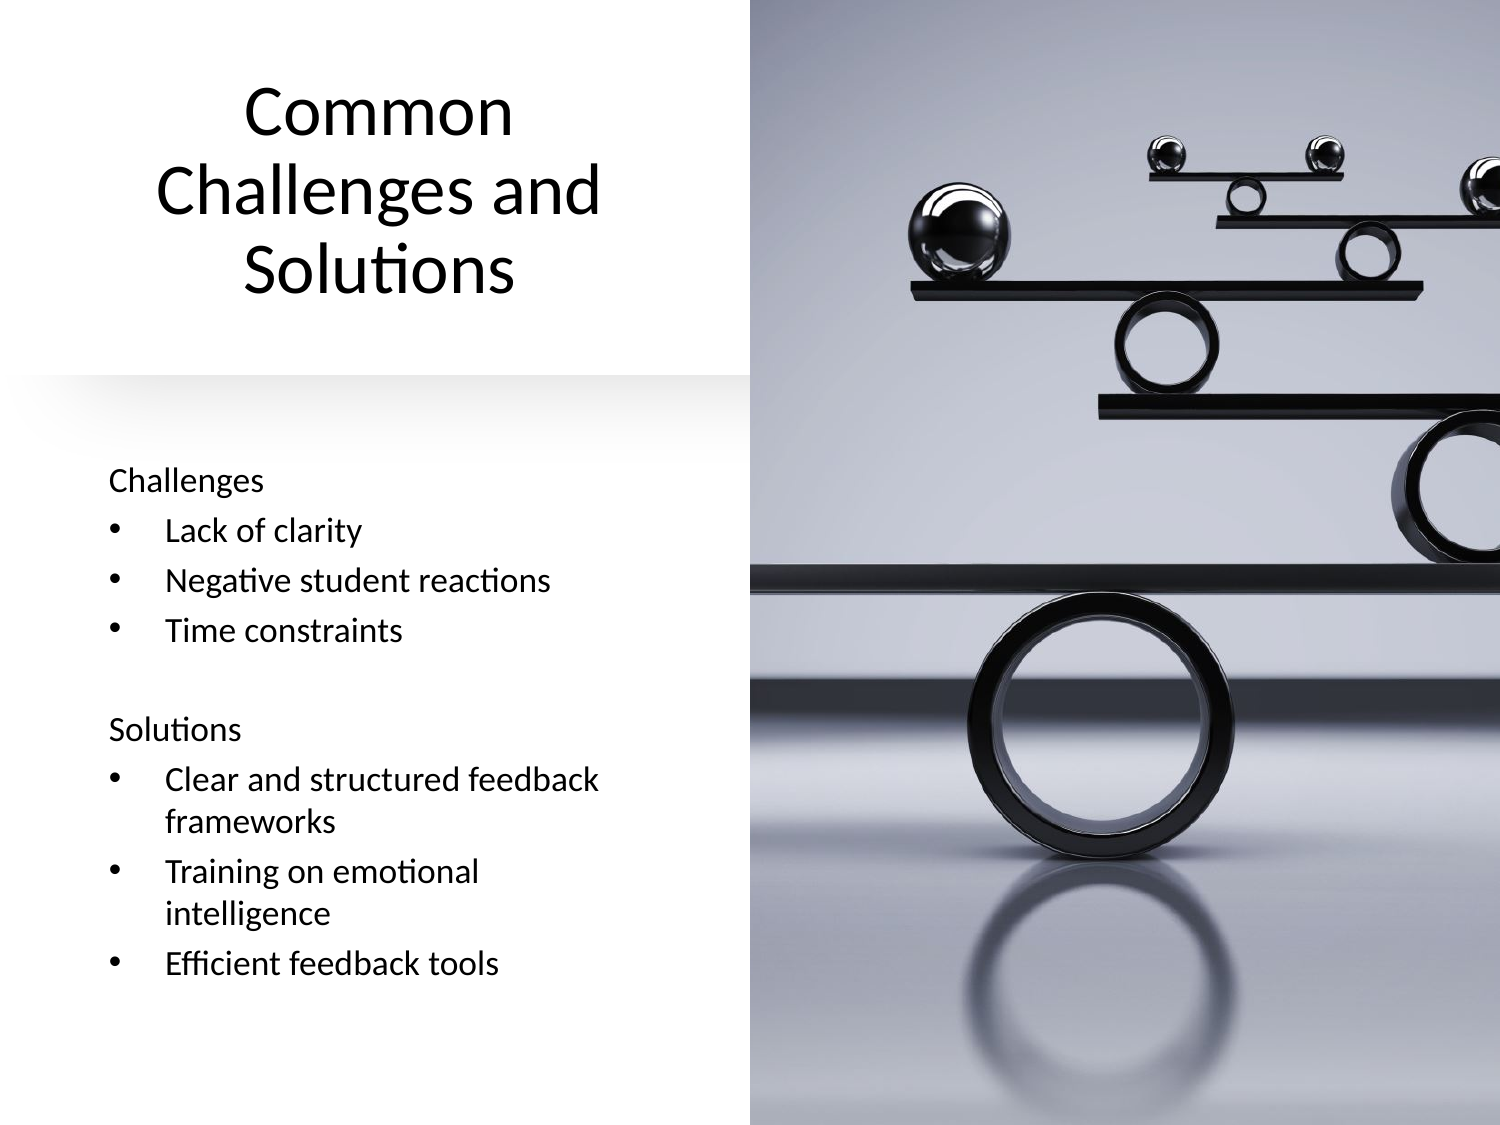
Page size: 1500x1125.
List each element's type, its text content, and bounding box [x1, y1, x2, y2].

list Challenges Lack of clarity Negative student reactions Time constraints Solutions Clear and structured feedback frameworks Training on emotional intelligence Efficient feedback tools [93, 450, 666, 1043]
picture [749, 0, 1500, 1125]
title Common Challenges and Solutions [93, 57, 666, 324]
text_box [0, 0, 747, 377]
text_box [0, 377, 744, 1125]
